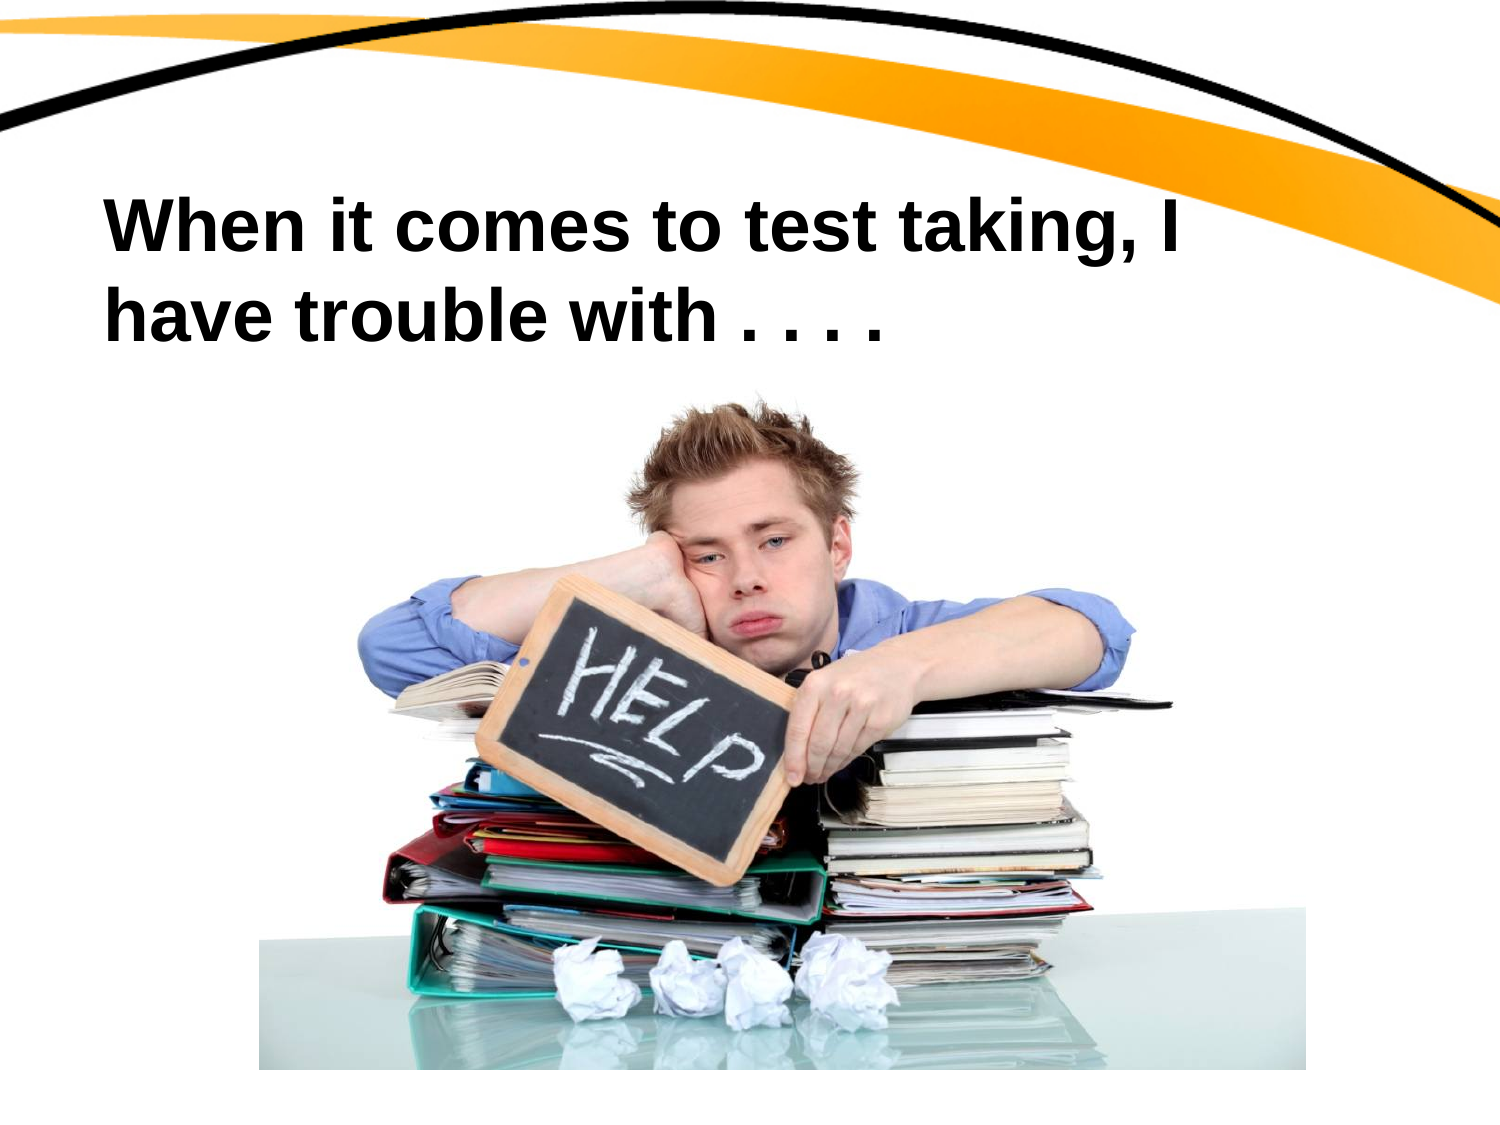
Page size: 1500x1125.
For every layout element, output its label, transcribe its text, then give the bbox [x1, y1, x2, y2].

title When it comes to test taking, I have trouble with . . . . [88, 269, 1306, 353]
picture [0, 0, 1500, 1125]
